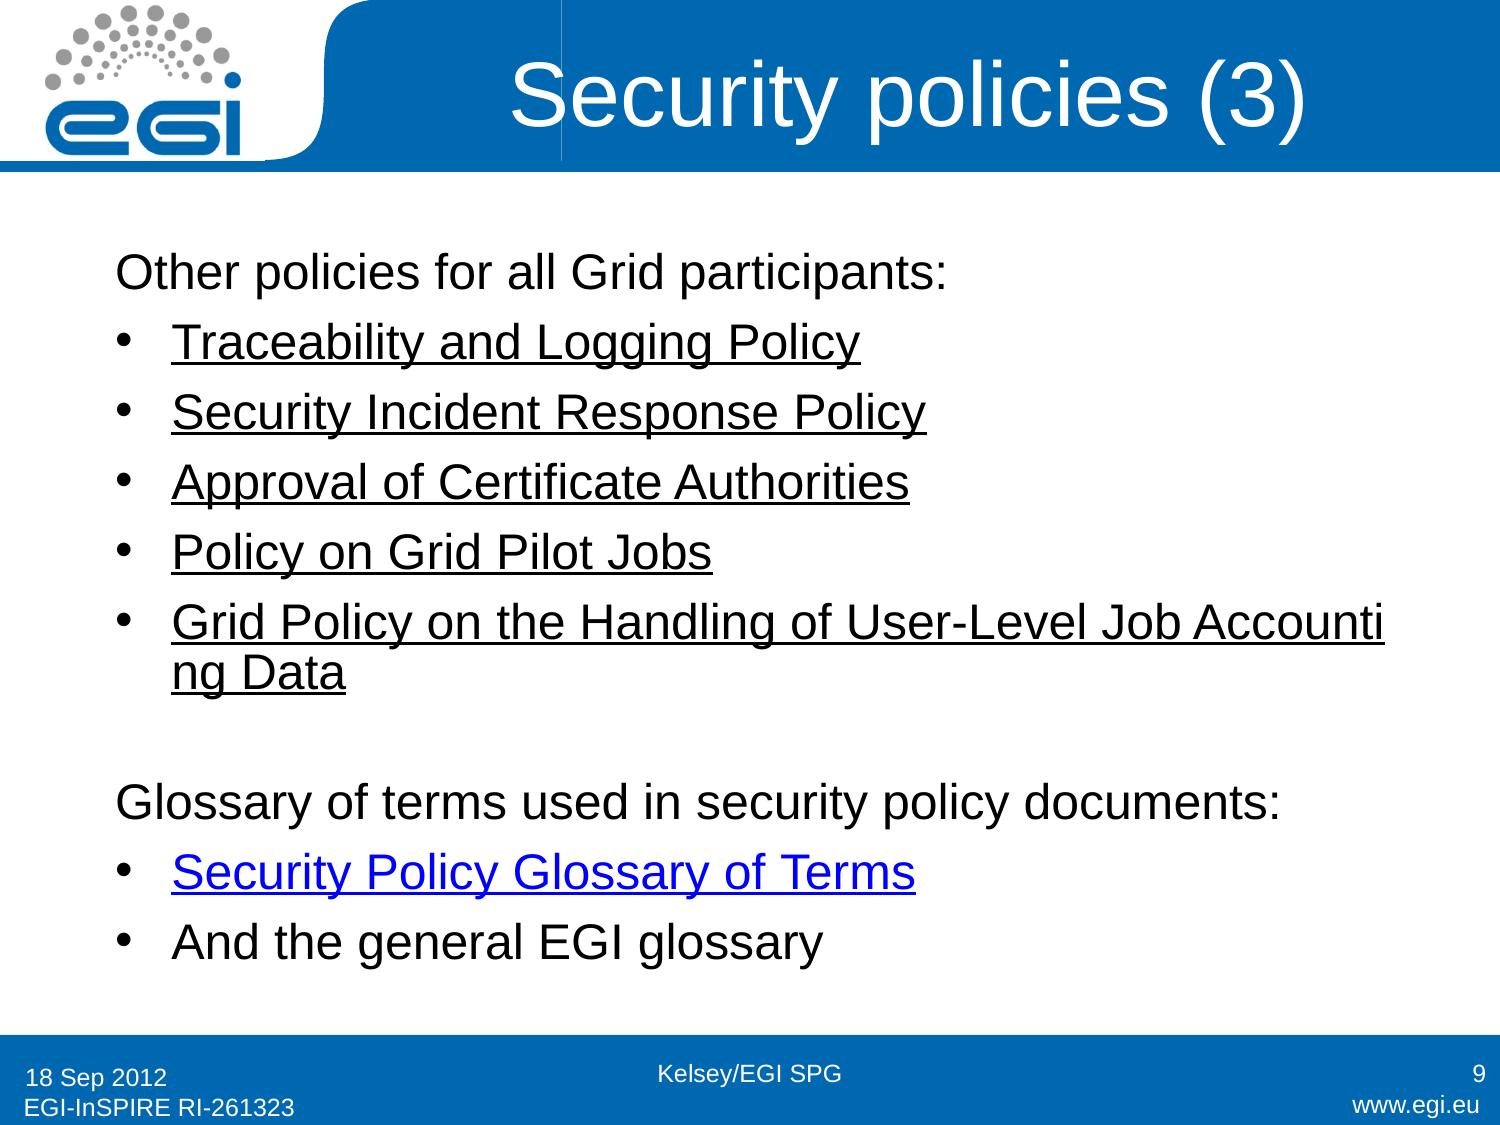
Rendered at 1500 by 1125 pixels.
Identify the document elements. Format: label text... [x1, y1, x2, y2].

picture [0, 0, 265, 161]
title Security policies (3) [348, 19, 1471, 161]
slide_number 9 [1151, 1042, 1500, 1103]
list Other policies for all Grid participants: Traceability and Logging Policy Security Incident Response Policy Approval of Certificate Authorities Policy on Grid Pilot Jobs Grid Policy on the Handling of User-Level Job Accounting Data Glossary of terms used in security policy documents: Security Policy Glossary of Terms And the general EGI glossary [100, 231, 1425, 975]
footer Kelsey/EGI SPG [512, 1042, 988, 1103]
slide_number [10, 1046, 361, 1106]
